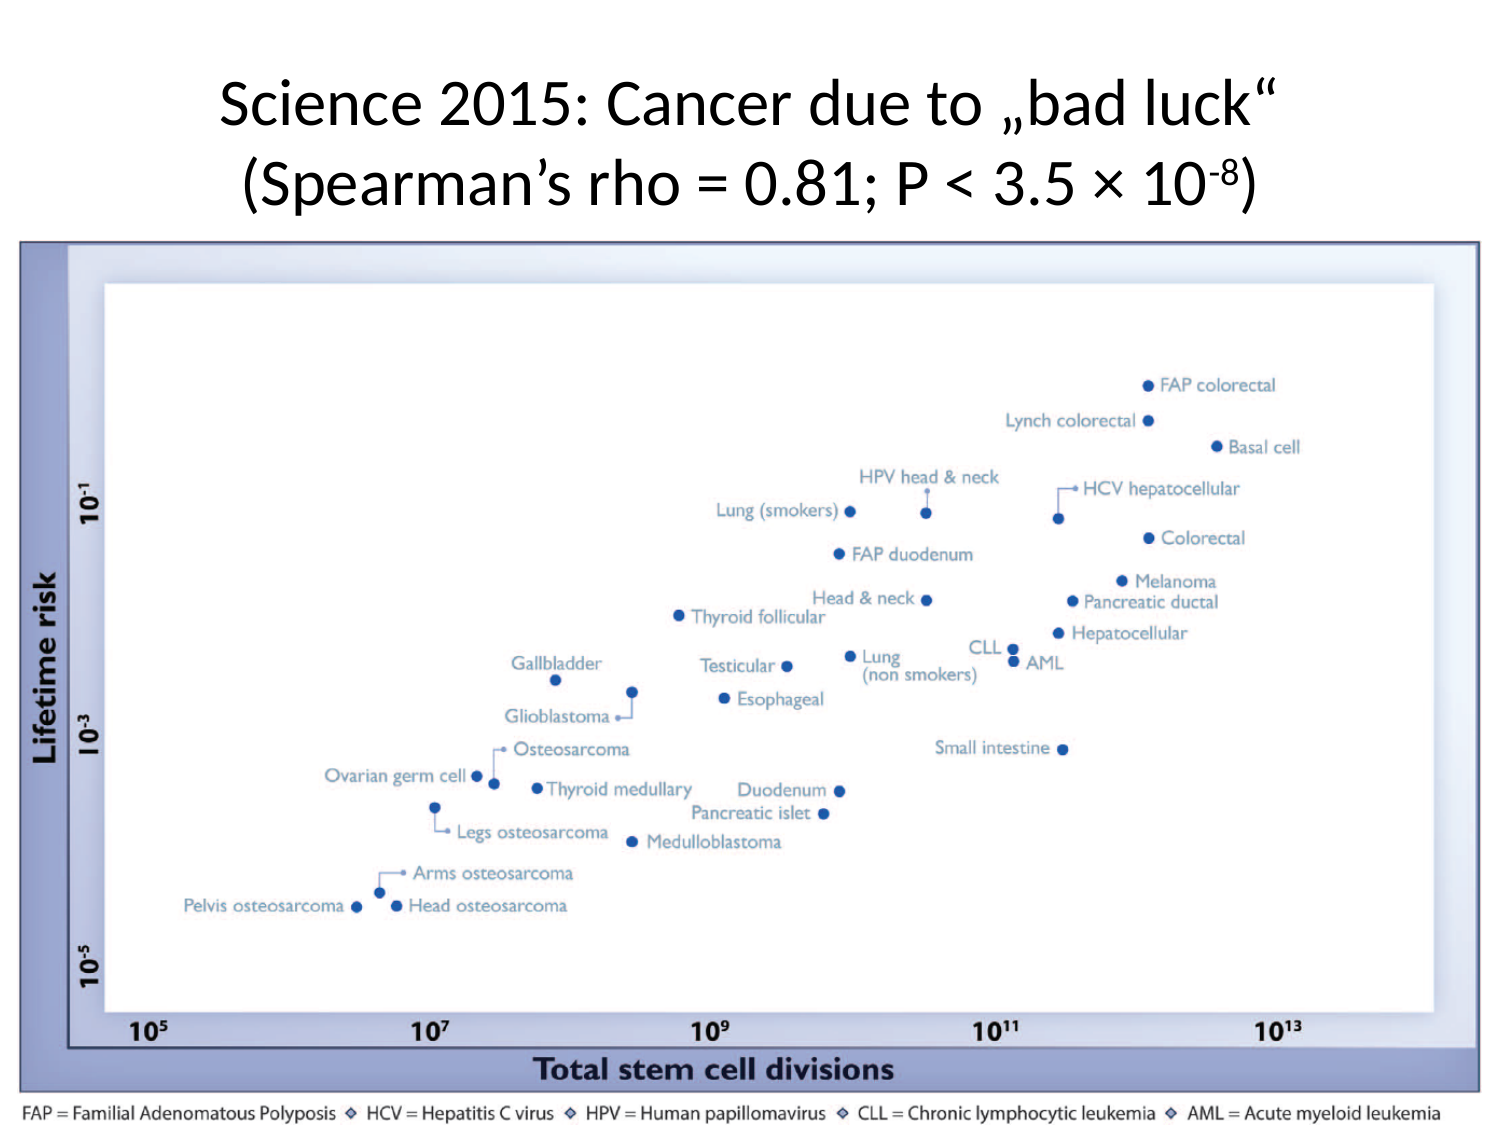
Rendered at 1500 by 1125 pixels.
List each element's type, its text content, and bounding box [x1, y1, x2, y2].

picture [17, 240, 1483, 1125]
title Science 2015: Cancer due to „bad luck“ (Spearman’s rho = 0.81; P < 3.5 × 10-8) [75, 45, 1425, 233]
